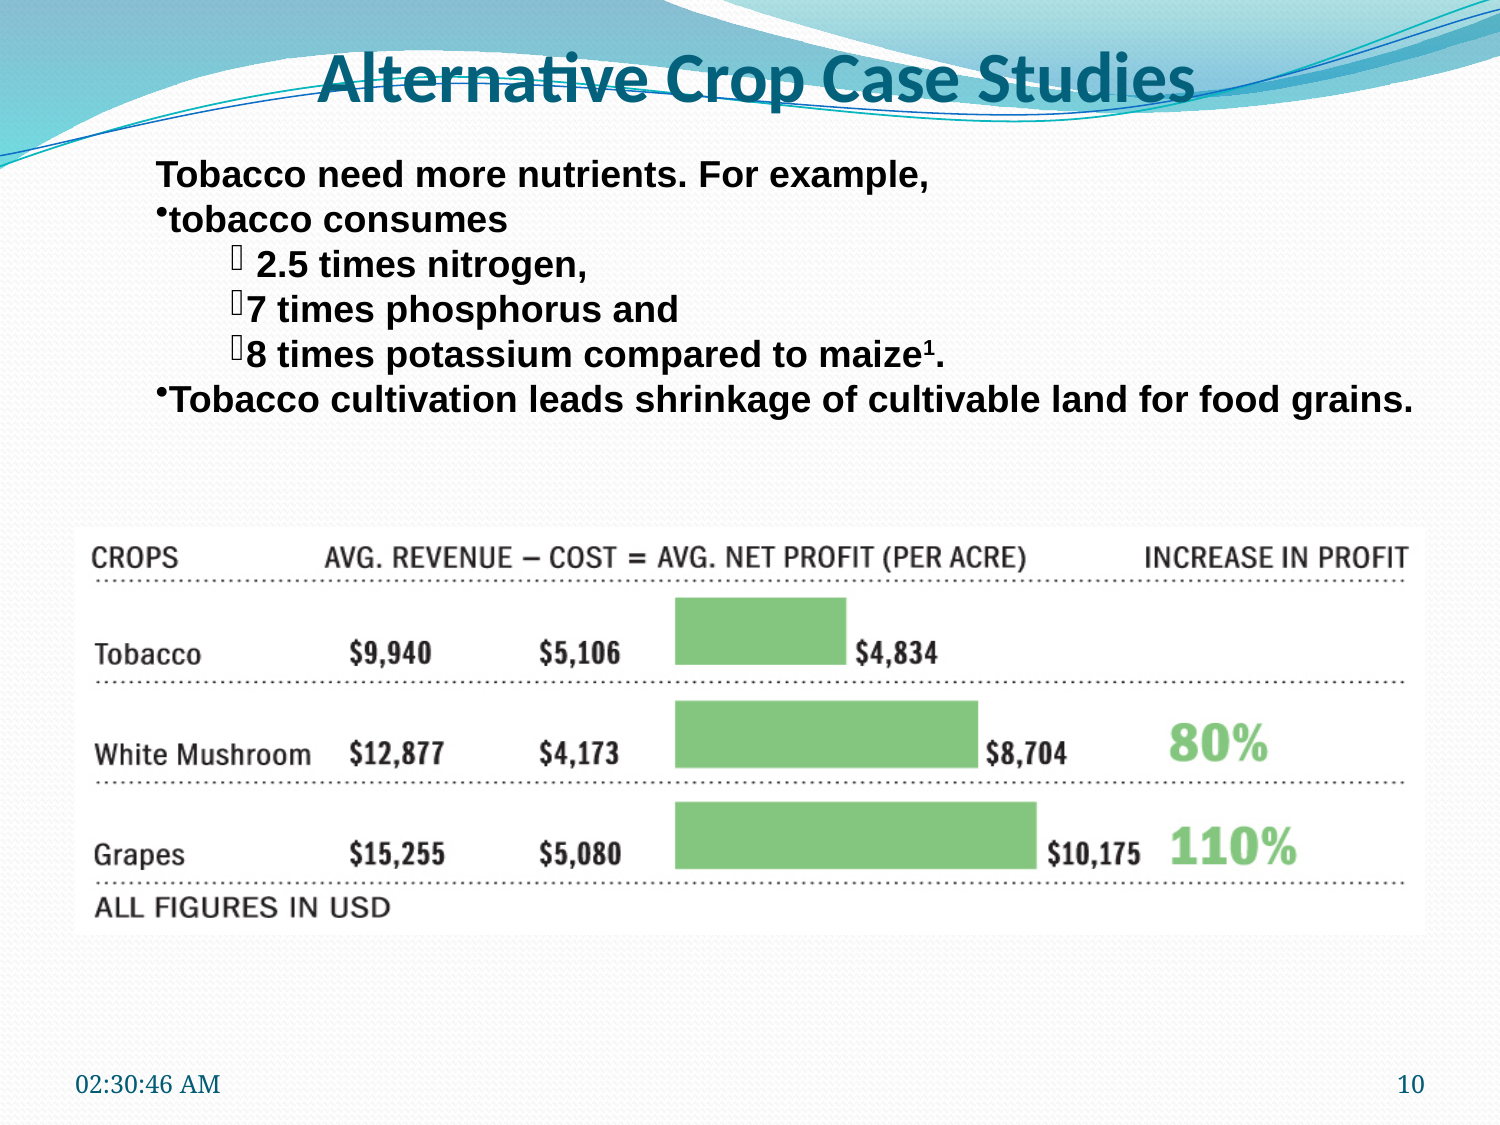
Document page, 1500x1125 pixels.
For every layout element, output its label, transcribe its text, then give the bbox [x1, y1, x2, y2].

title Alternative Crop Case Studies [82, 23, 1432, 118]
slide_number 10 [1299, 1042, 1425, 1103]
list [74, 527, 1426, 935]
text_box Tobacco need more nutrients. For example, tobacco consumes 2.5 times nitrogen, 7 times phosphorus and 8 times potassium compared to maize1. Tobacco cultivation leads shrinkage of cultivable land for food grains. [140, 142, 1454, 427]
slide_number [75, 1042, 425, 1103]
